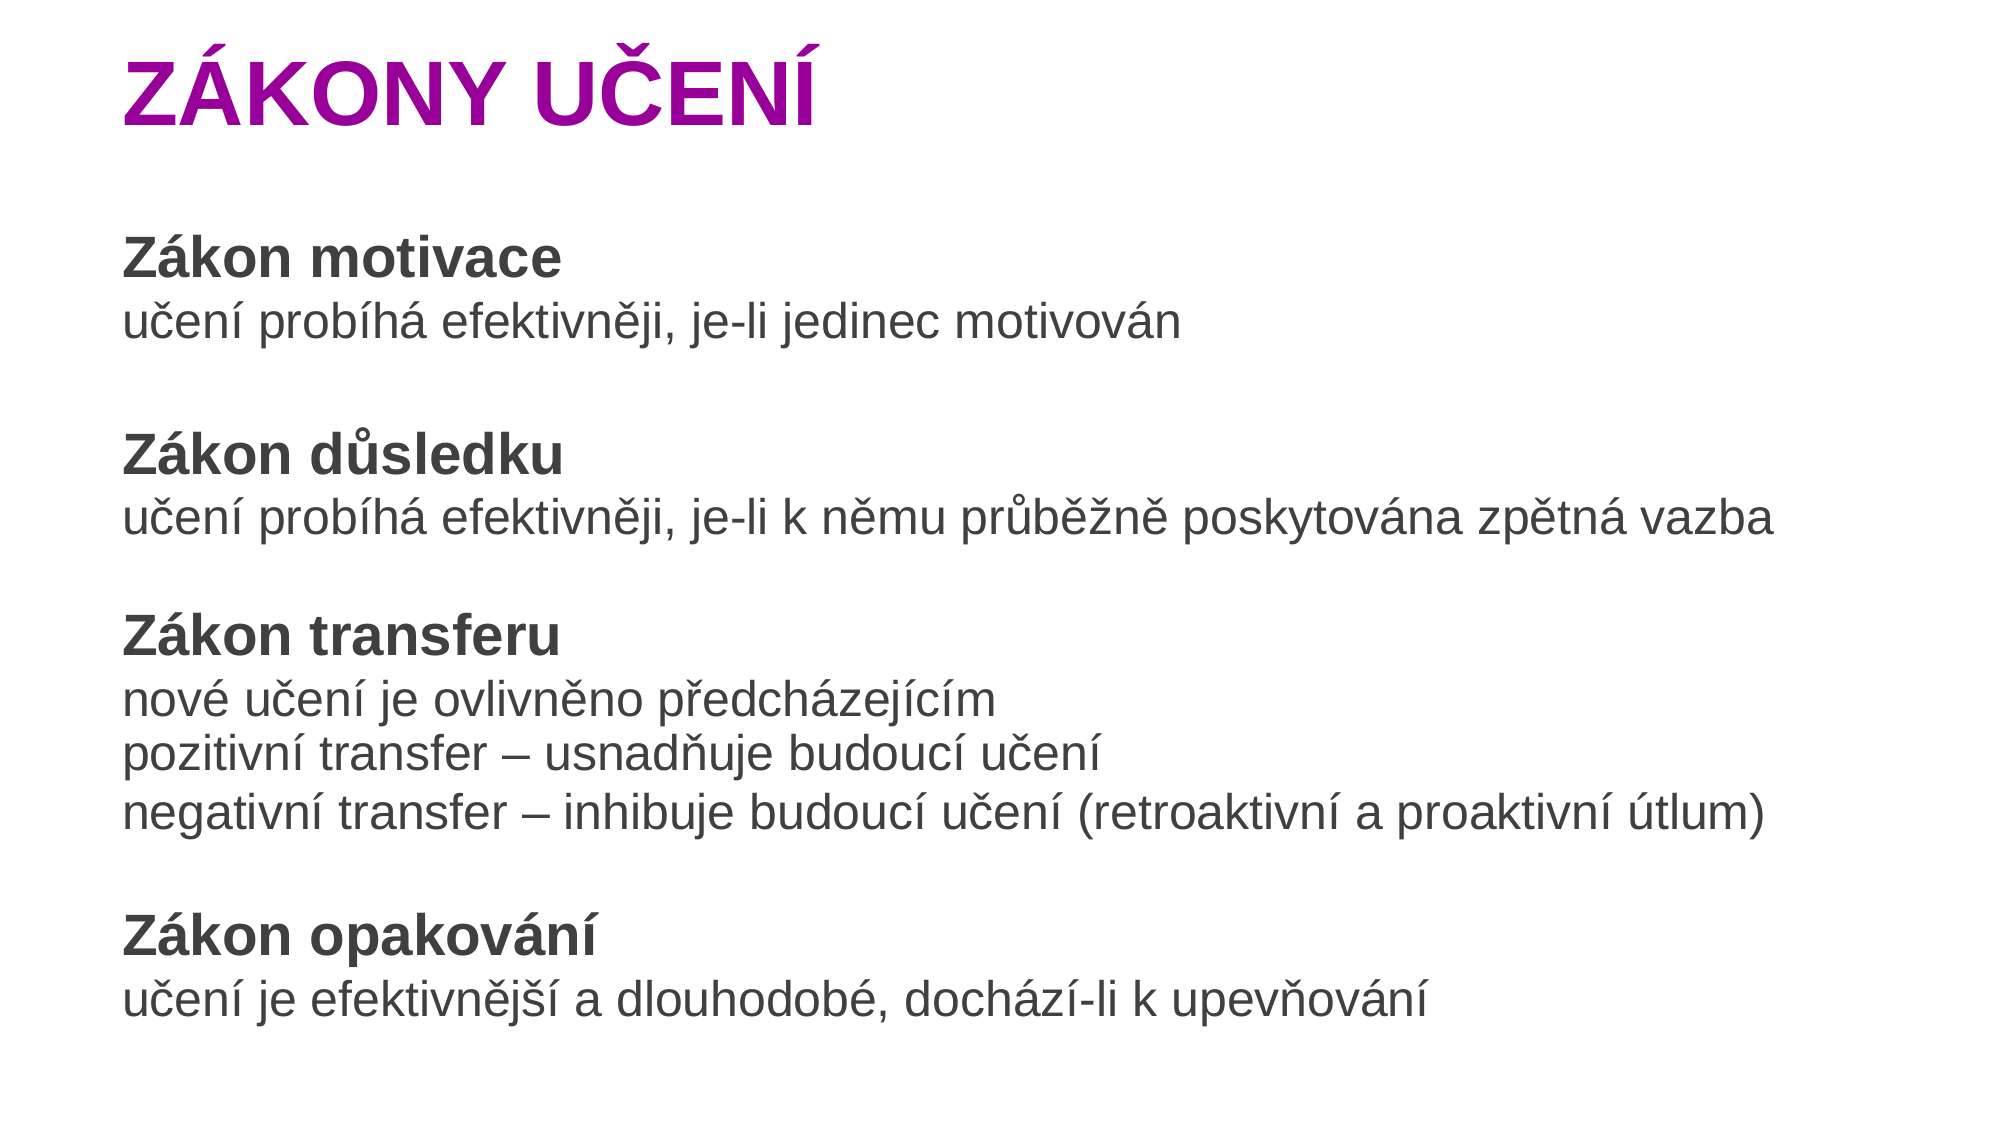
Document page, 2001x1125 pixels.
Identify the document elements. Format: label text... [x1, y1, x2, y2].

title ZÁKONY UČENÍ [107, 60, 1379, 131]
list Zákon motivace učení probíhá efektivněji, je-li jedinec motivován Zákon důsledku učení probíhá efektivněji, je-li k němu průběžně poskytována zpětná vazba Zákon transferu nové učení je ovlivněno předcházejícím pozitivní transfer – usnadňuje budoucí učení negativní transfer – inhibuje budoucí učení (retroaktivní a proaktivní útlum) Zákon opakování učení je efektivnější a dlouhodobé, dochází-li k upevňování [107, 220, 1884, 1075]
